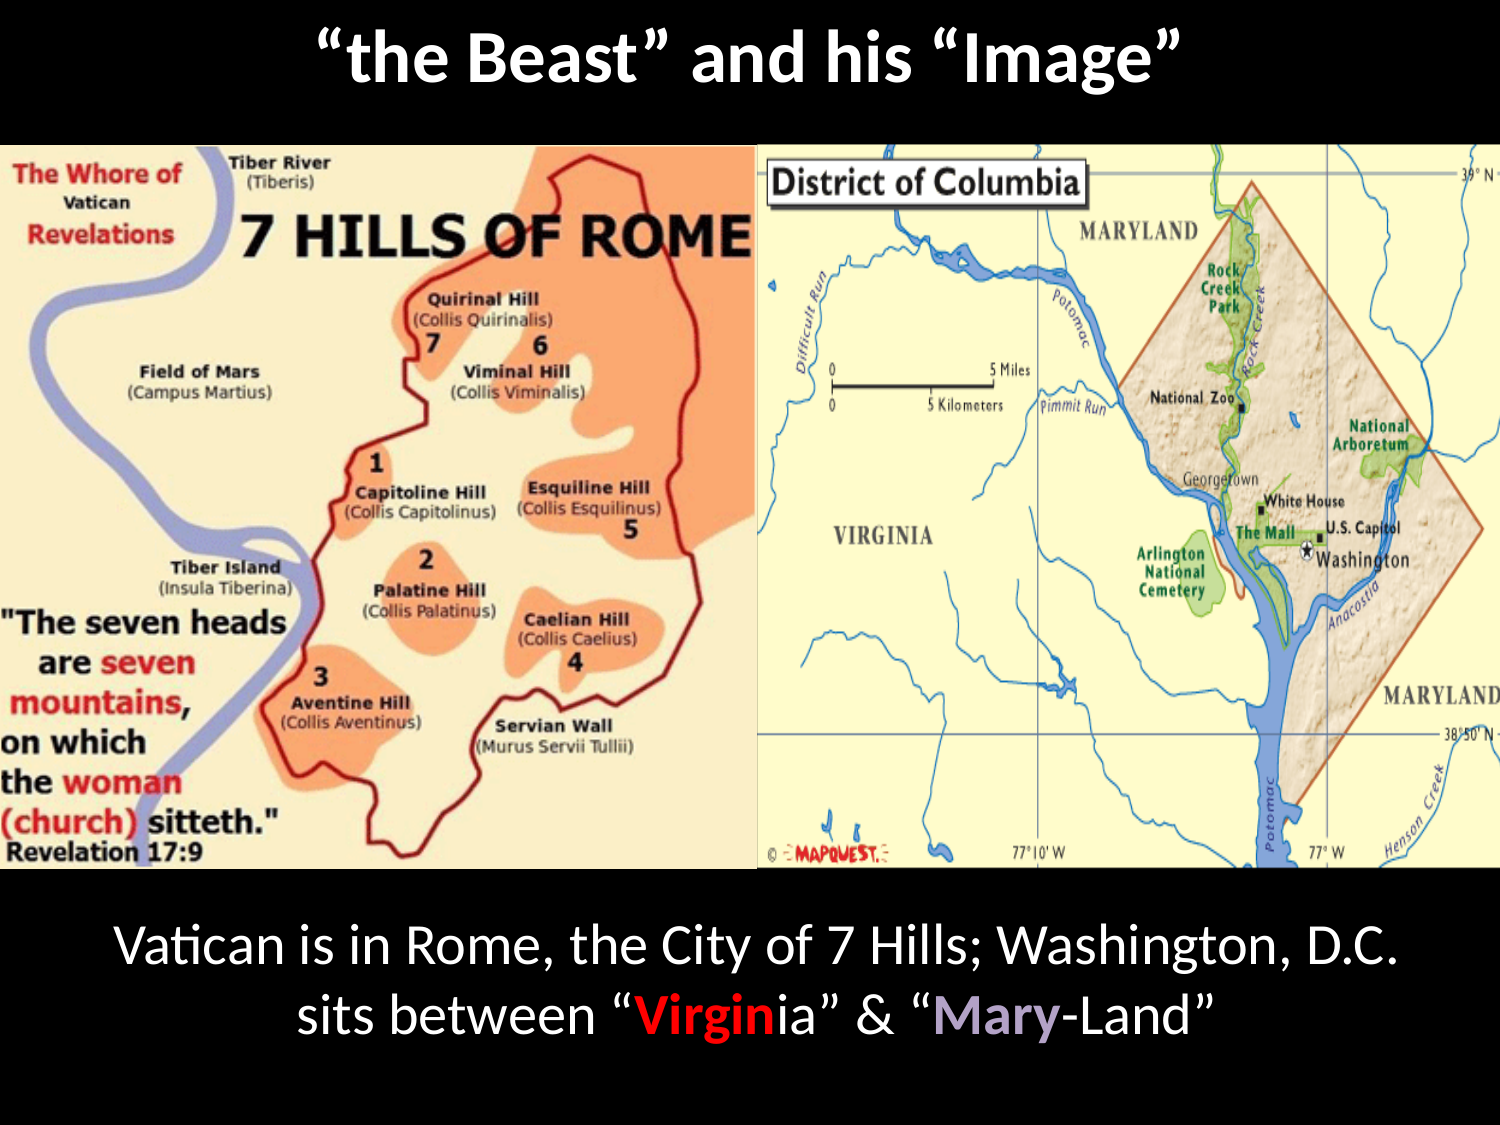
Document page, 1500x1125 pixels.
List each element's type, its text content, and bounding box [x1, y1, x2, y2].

picture [0, 145, 757, 869]
title “the Beast” and his “Image” [12, 0, 1488, 105]
text_box Vatican is in Rome, the City of 7 Hills; Washington, D.C. sits between “Virginia” & “Mary-Land” [72, 898, 1441, 1054]
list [756, 143, 1500, 870]
